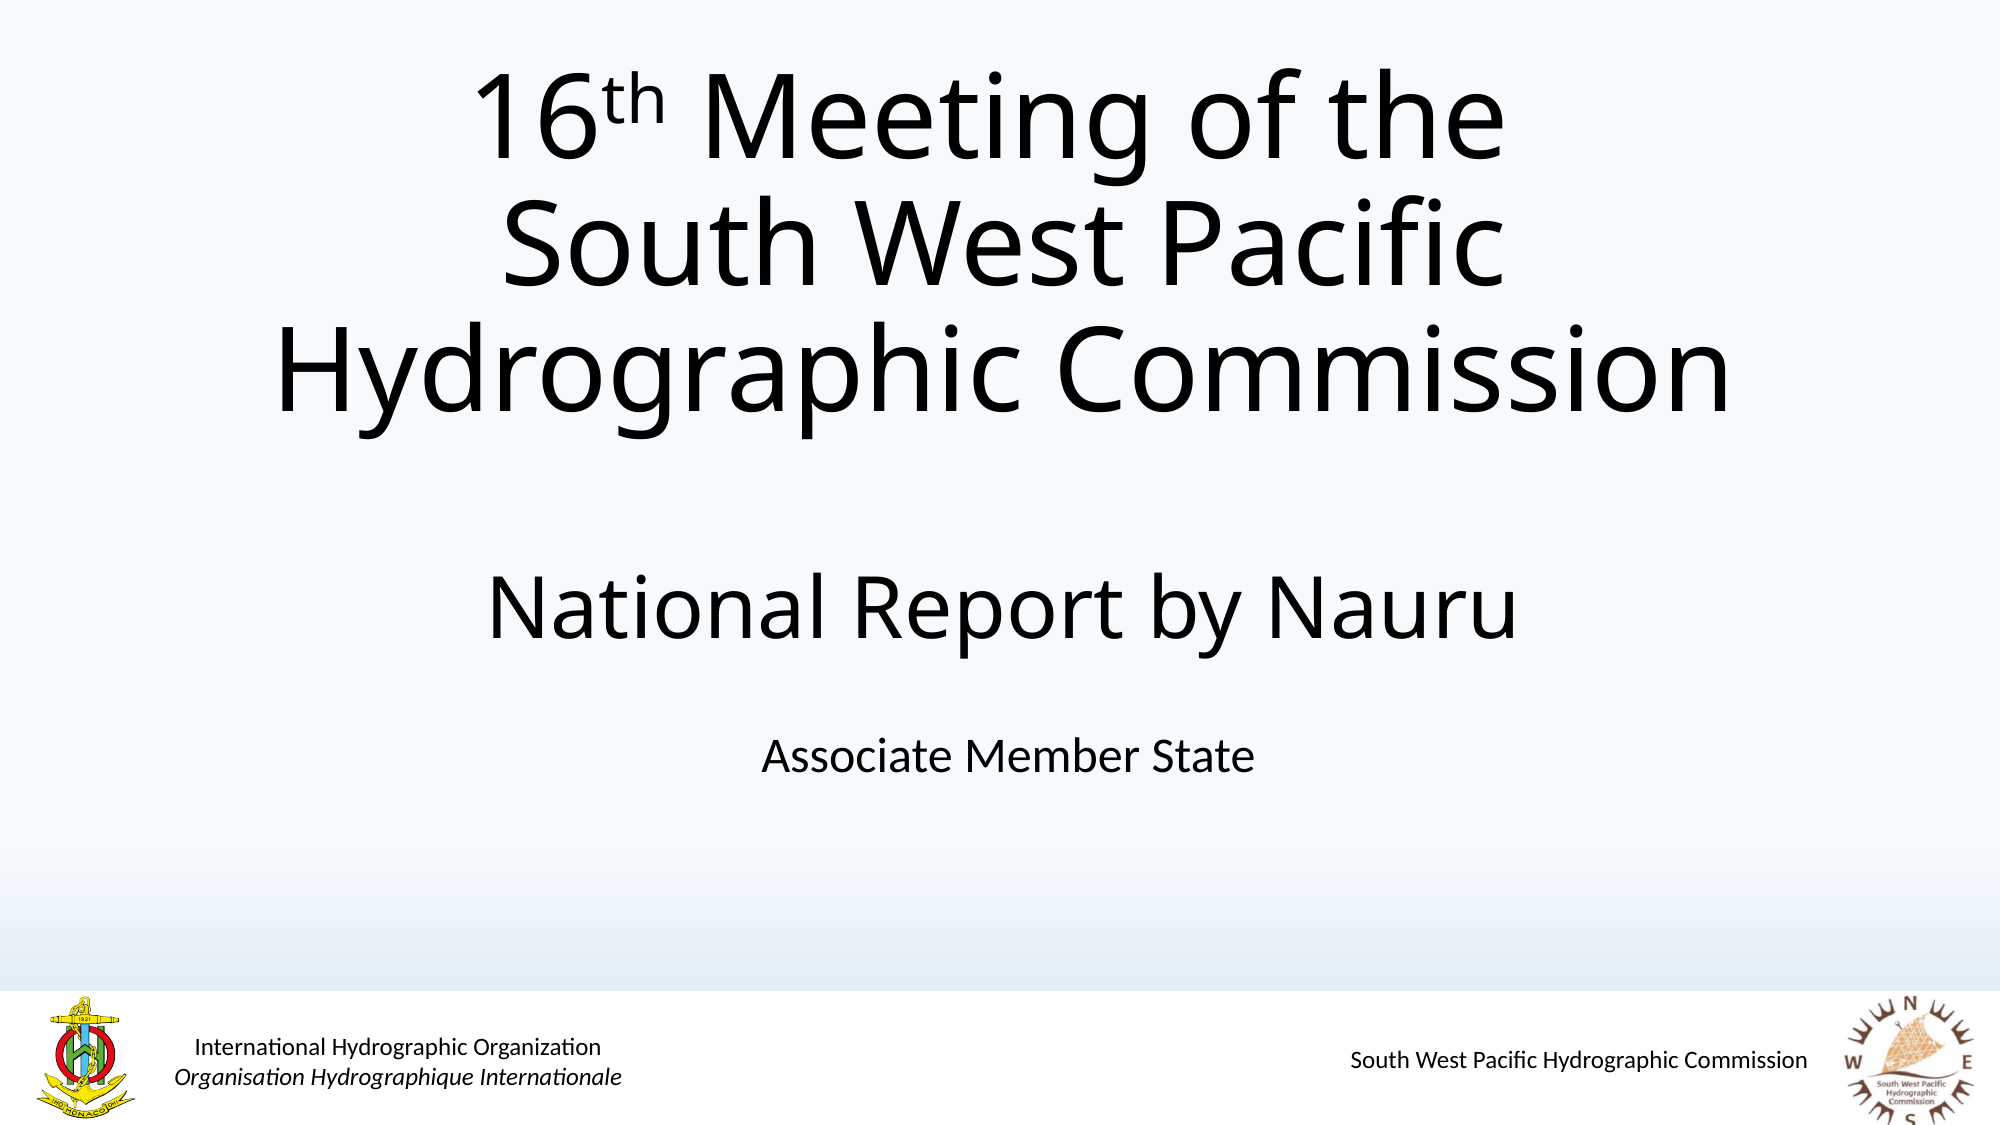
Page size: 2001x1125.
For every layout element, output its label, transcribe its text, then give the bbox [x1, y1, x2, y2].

picture [28, 992, 140, 1125]
subtitle Associate Member State [258, 721, 1759, 810]
title 16th Meeting of the South West Pacific Hydrographic Commission National Report by Nauru [253, 24, 1754, 665]
picture [1843, 995, 1974, 1125]
